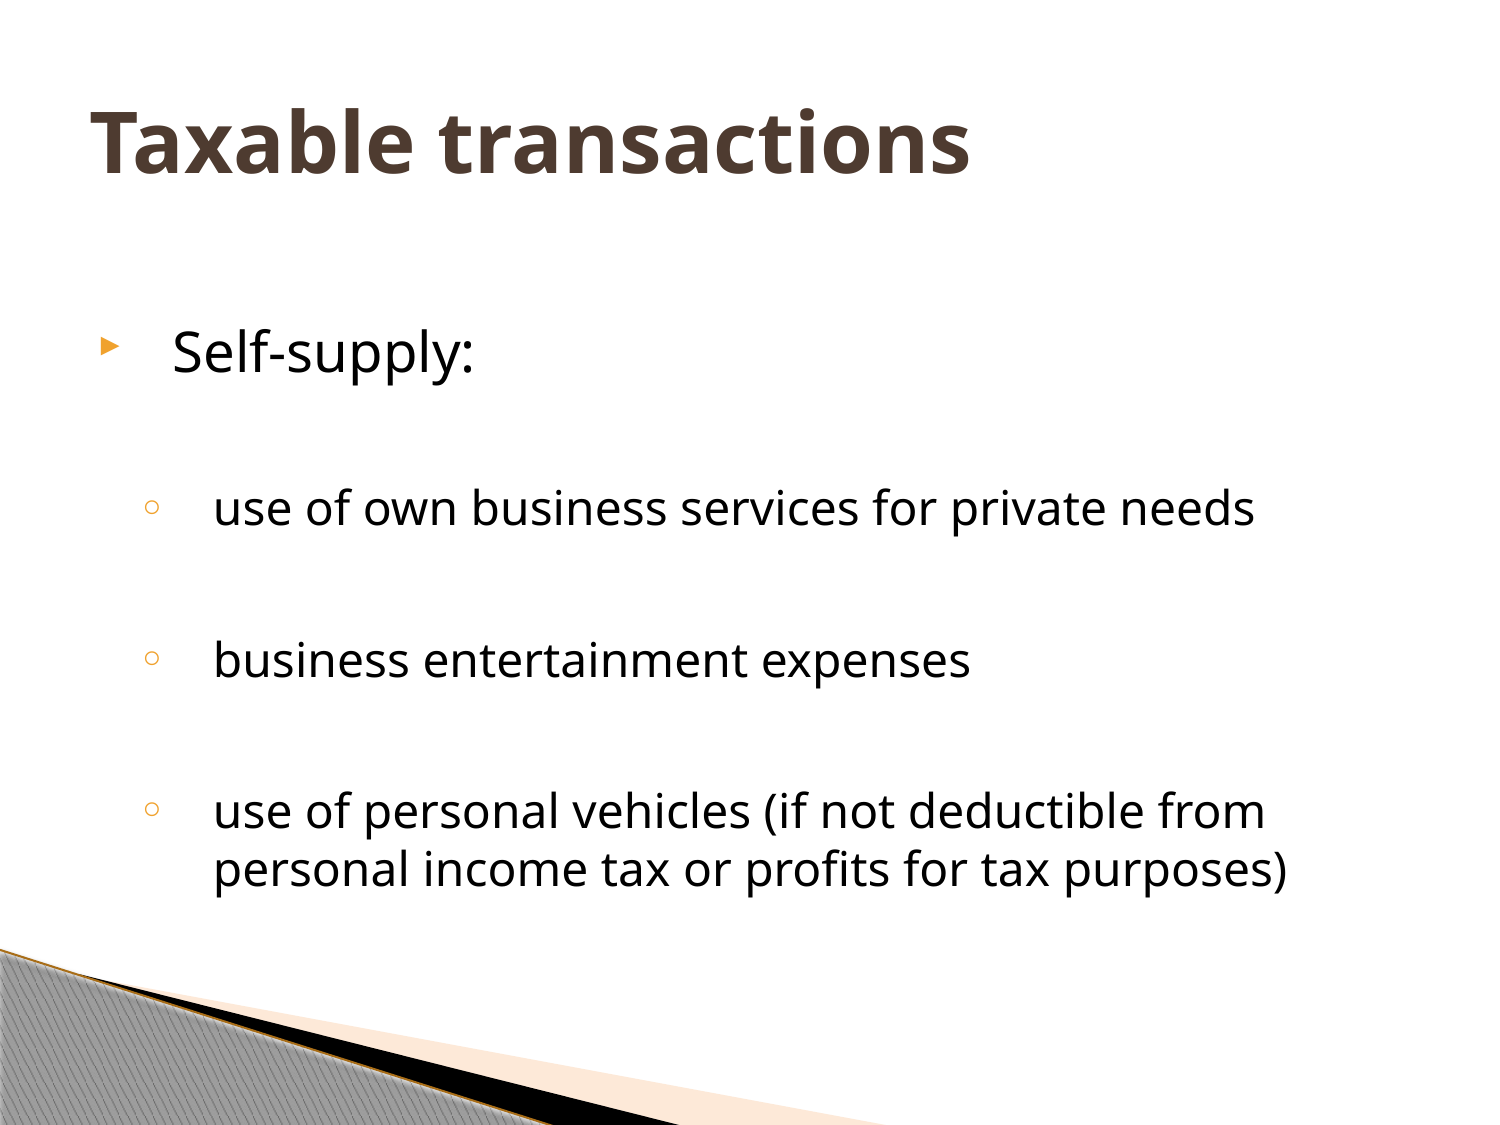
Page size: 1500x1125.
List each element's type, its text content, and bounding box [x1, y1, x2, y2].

list Self-supply: use of own business services for private needs business entertainment expenses use of personal vehicles (if not deductible from personal income tax or profits for tax purposes) [74, 242, 1426, 986]
title Taxable transactions [75, 45, 1425, 233]
